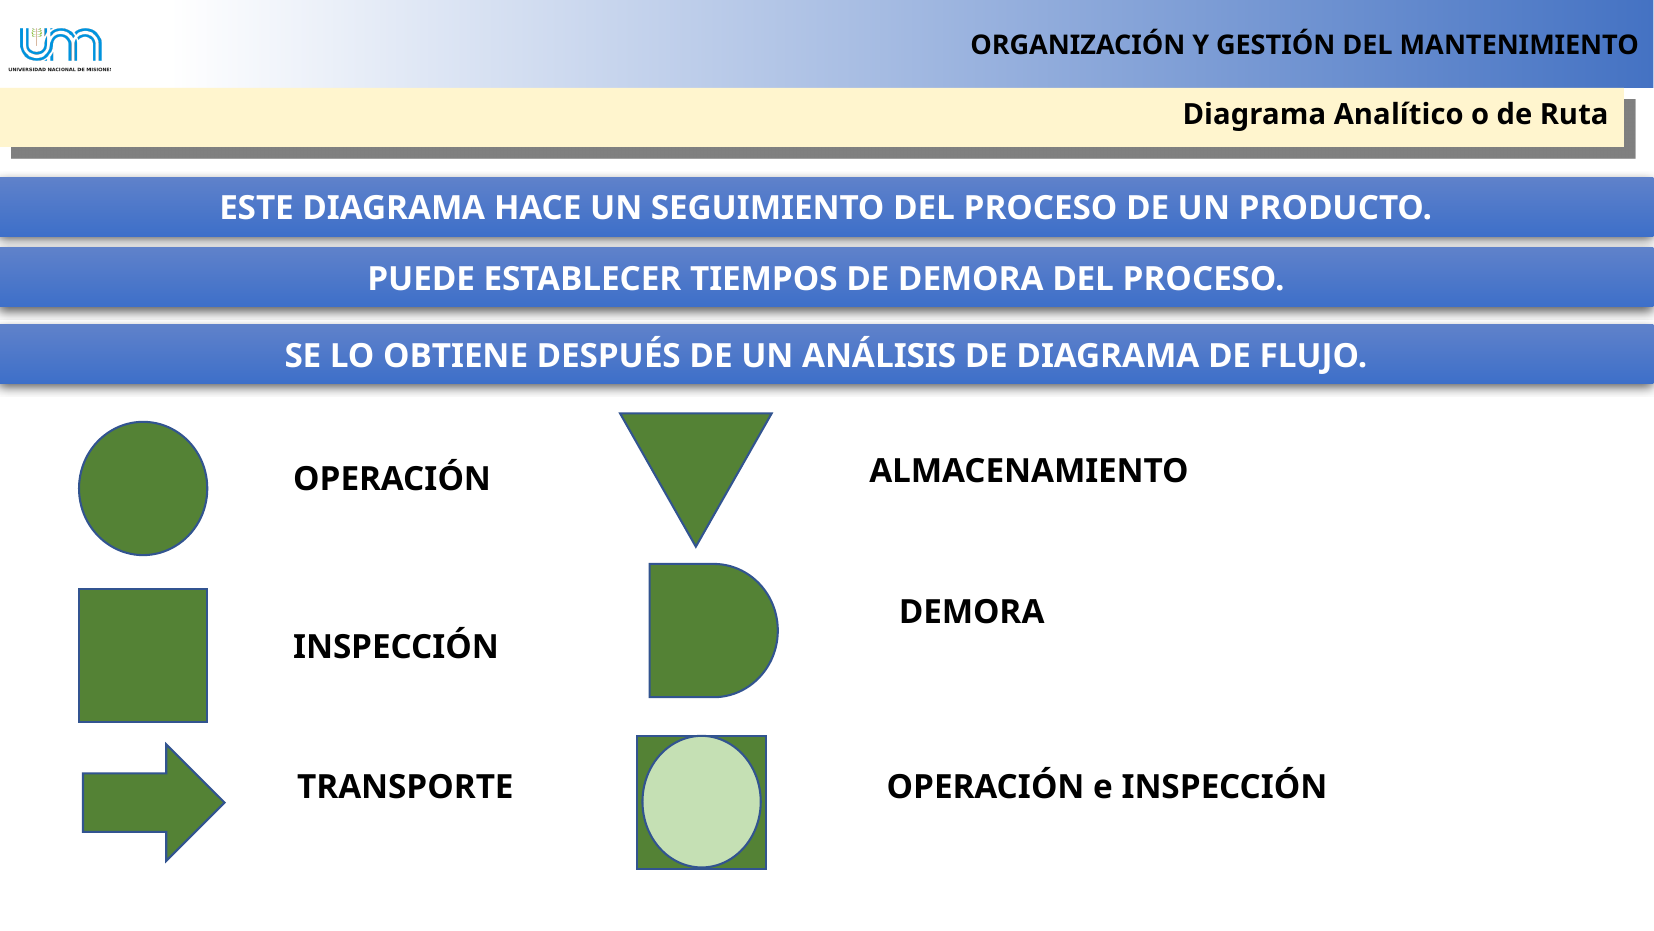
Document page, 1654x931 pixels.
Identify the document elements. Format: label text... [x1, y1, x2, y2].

text_box SE LO OBTIENE DESPUÉS DE UN ANÁLISIS DE DIAGRAMA DE FLUJO. [0, 324, 1654, 384]
text_box ESTE DIAGRAMA HACE UN SEGUIMIENTO DEL PROCESO DE UN PRODUCTO. [0, 177, 1654, 237]
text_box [82, 744, 625, 862]
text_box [619, 413, 1354, 547]
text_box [0, 0, 1654, 89]
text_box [78, 421, 621, 556]
text_box PUEDE ESTABLECER TIEMPOS DE DEMORA DEL PROCESO. [0, 247, 1654, 307]
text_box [637, 735, 1625, 870]
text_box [649, 563, 1384, 698]
text_box Diagrama Analítico o de Ruta [0, 99, 1624, 147]
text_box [78, 588, 621, 723]
